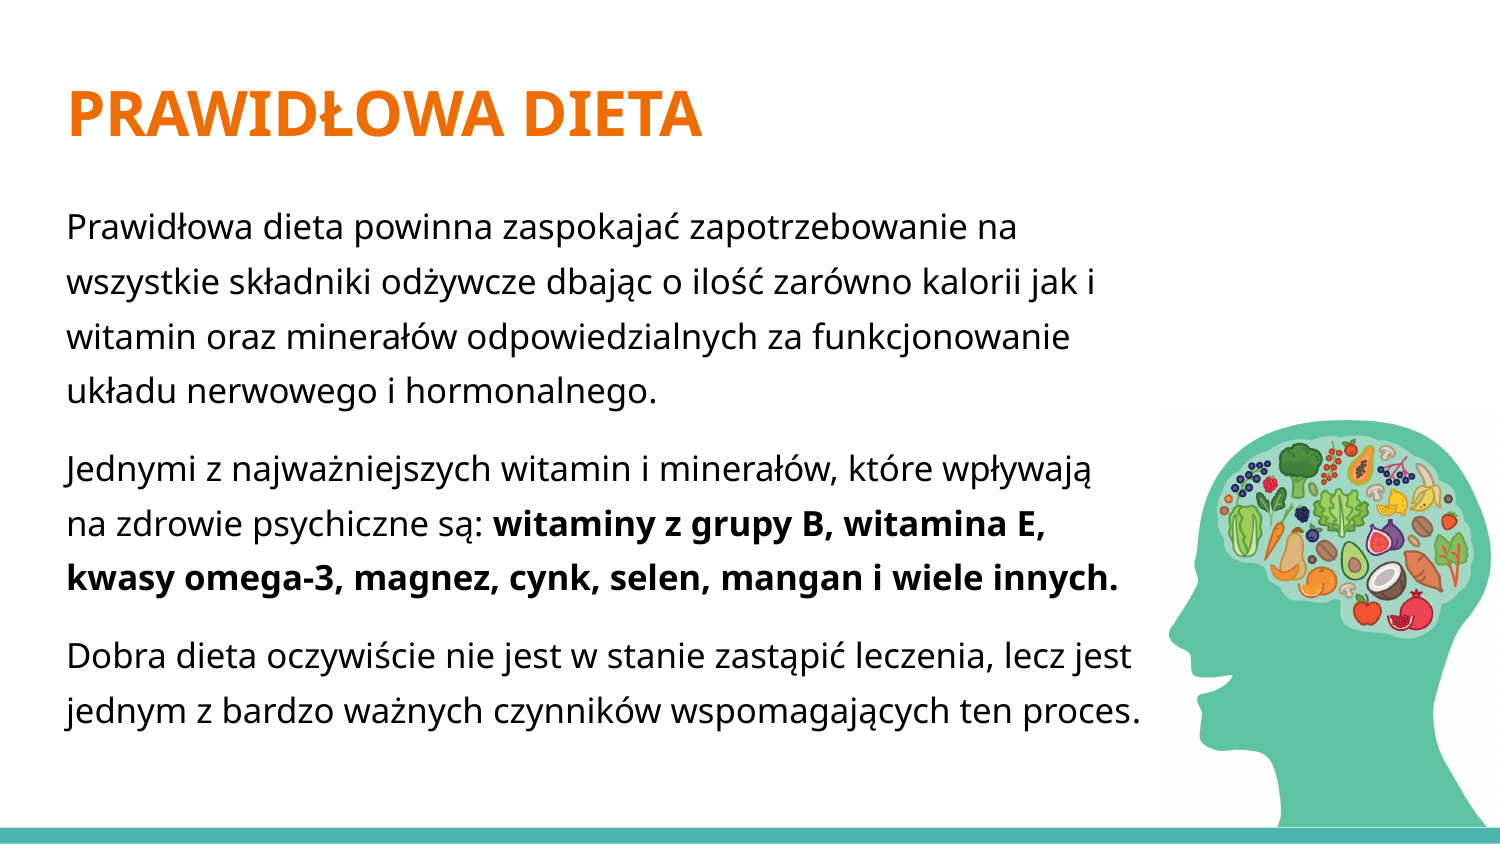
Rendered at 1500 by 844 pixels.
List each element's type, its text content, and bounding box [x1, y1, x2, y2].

list Prawidłowa dieta powinna zaspokajać zapotrzebowanie na wszystkie składniki odżywcze dbając o ilość zarówno kalorii jak i witamin oraz minerałów odpowiedzialnych za funkcjonowanie układu nerwowego i hormonalnego. Jednymi z najważniejszych witamin i minerałów, które wpływają na zdrowie psychiczne są: witaminy z grupy B, witamina E, kwasy omega-3, magnez, cynk, selen, mangan i wiele innych. Dobra dieta oczywiście nie jest w stanie zastąpić leczenia, lecz jest jednym z bardzo ważnych czynników wspomagających ten proces. [51, 180, 1159, 791]
title PRAWIDŁOWA DIETA [51, 54, 1449, 171]
picture [1157, 402, 1500, 828]
